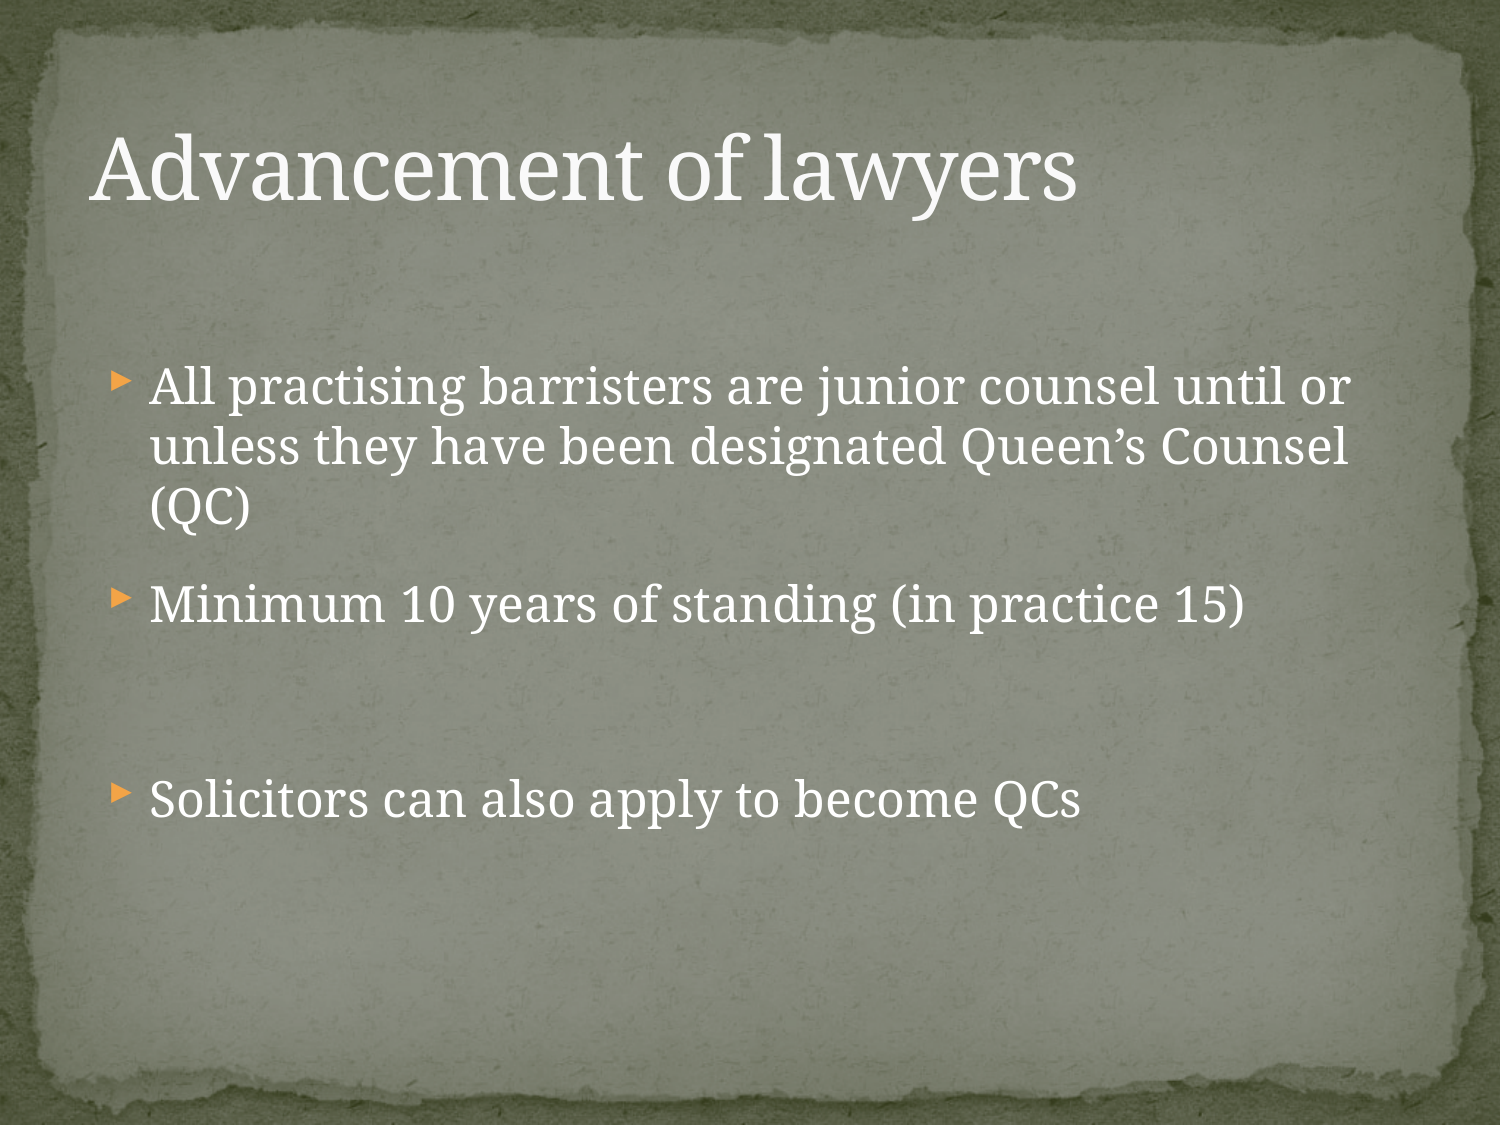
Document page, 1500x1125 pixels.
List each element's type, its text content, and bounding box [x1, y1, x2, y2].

list All practising barristers are junior counsel until or unless they have been designated Queen’s Counsel (QC) Minimum 10 years of standing (in practice 15) Solicitors can also apply to become QCs [75, 249, 1425, 1000]
title Advancement of lawyers [74, 24, 1425, 225]
